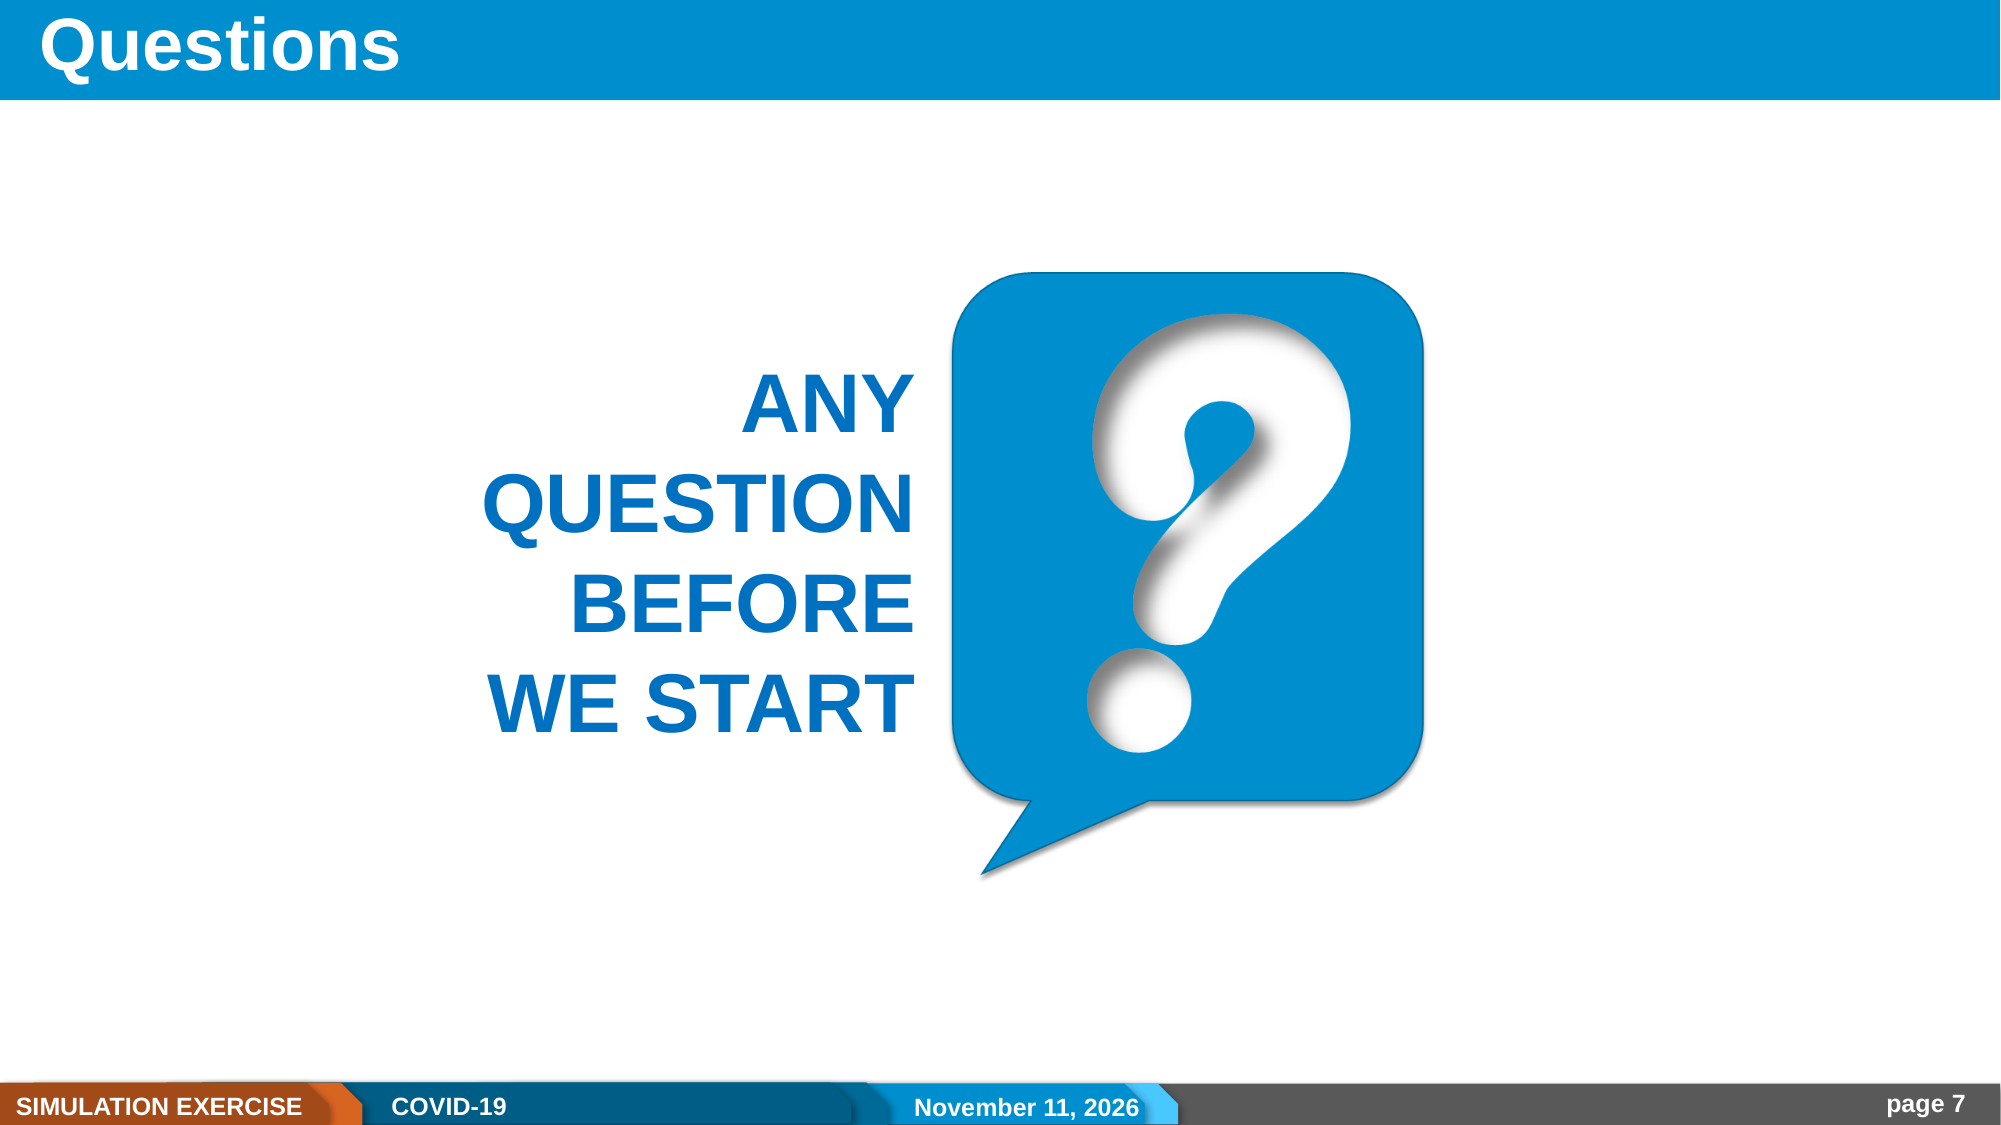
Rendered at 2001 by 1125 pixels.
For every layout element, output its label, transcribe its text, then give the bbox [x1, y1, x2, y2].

title Questions [25, 0, 1750, 94]
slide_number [899, 1076, 1518, 1125]
text_box ANY QUESTION BEFORE WE START [466, 341, 931, 757]
picture [932, 232, 1448, 893]
